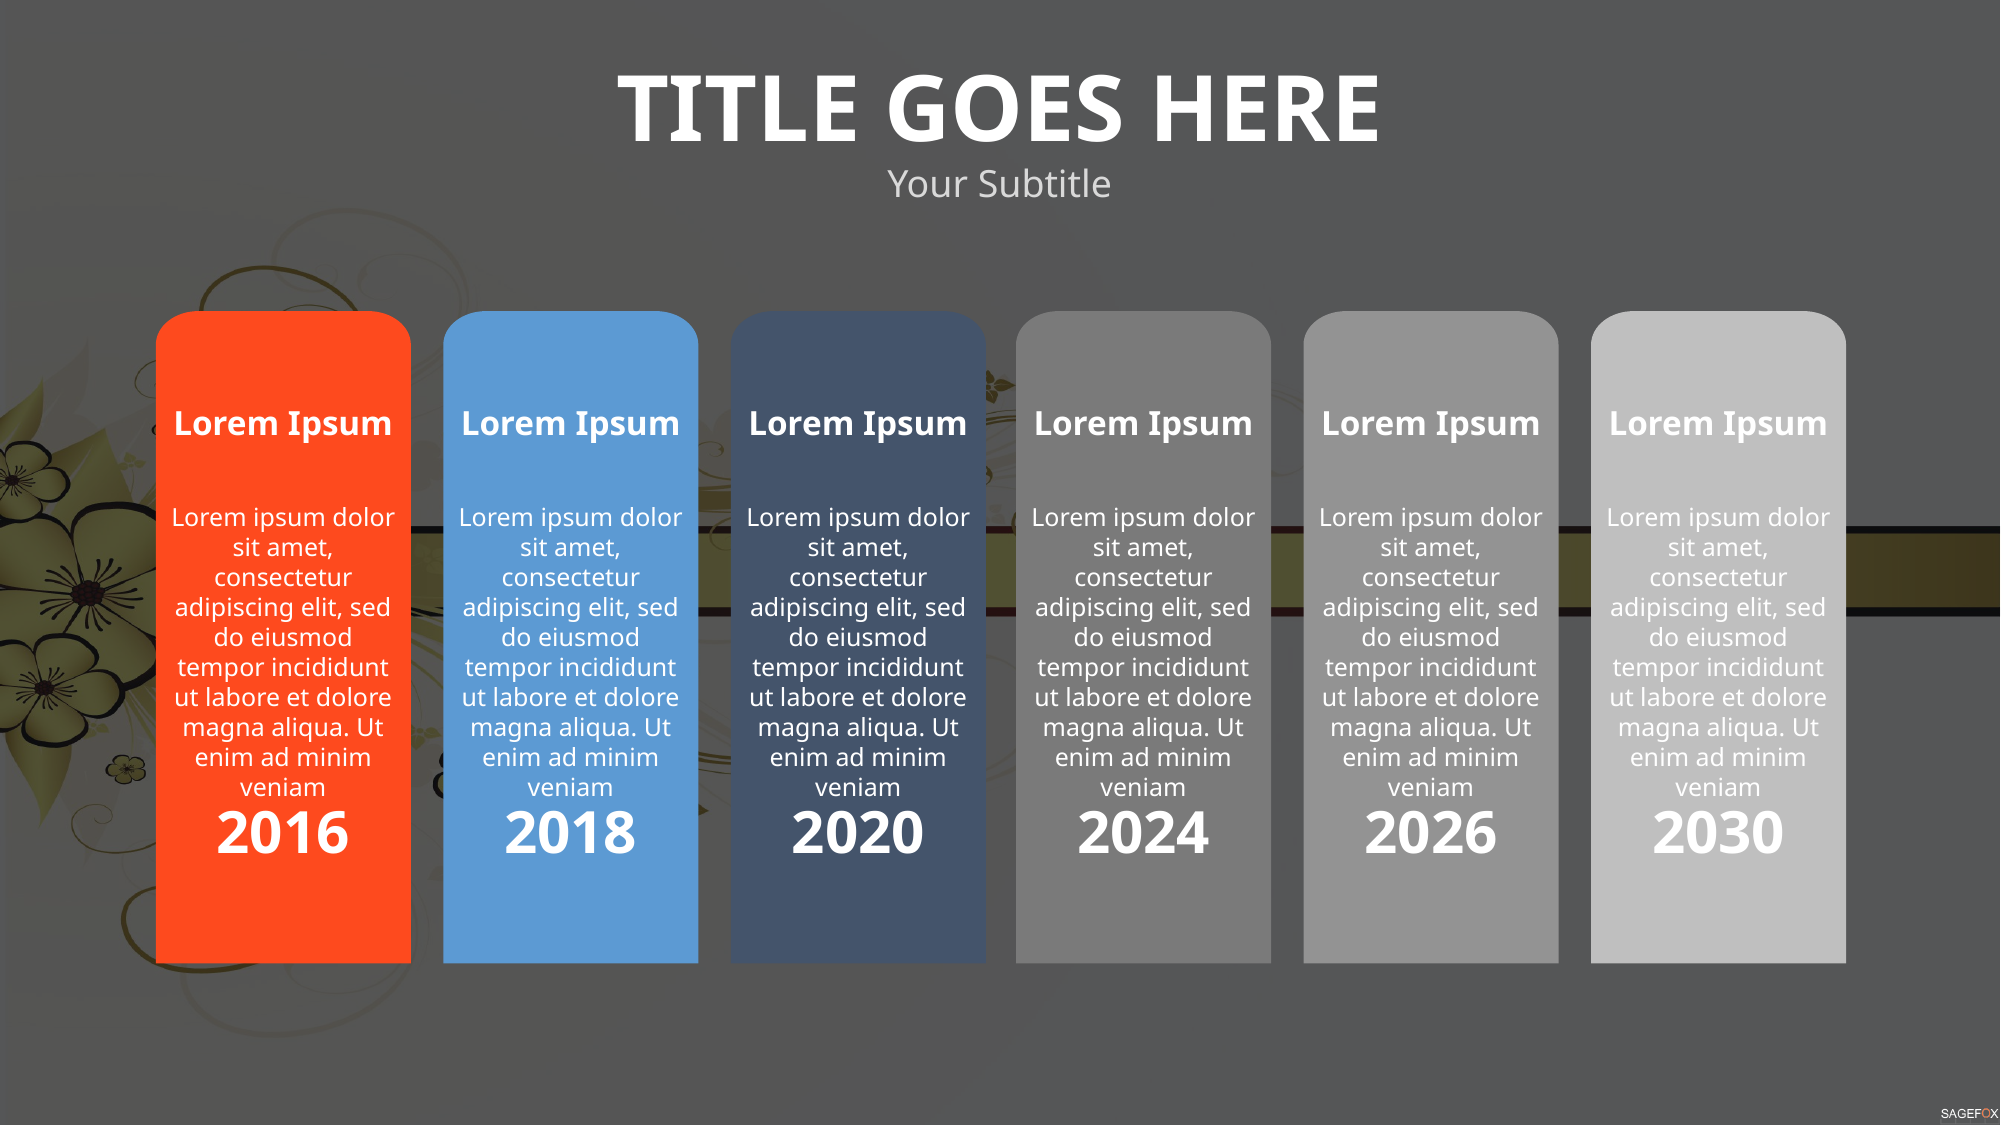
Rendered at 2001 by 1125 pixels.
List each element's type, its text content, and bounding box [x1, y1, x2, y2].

text_box [1302, 310, 1560, 965]
text_box Lorem ipsum dolor sit amet, consectetur adipiscing elit, sed do eiusmod tempor incididunt ut labore et dolore magna aliqua. Ut enim ad minim veniam [1591, 494, 1847, 787]
text_box Lorem ipsum dolor sit amet, consectetur adipiscing elit, sed do eiusmod tempor incididunt ut labore et dolore magna aliqua. Ut enim ad minim veniam [1303, 494, 1559, 787]
text_box [1590, 310, 1848, 965]
text_box [442, 310, 700, 965]
picture [1940, 0, 2001, 1125]
text_box Lorem Ipsum [155, 394, 411, 450]
text_box [154, 310, 412, 965]
text_box 2026 [1303, 787, 1559, 873]
text_box TITLE GOES HERE Your Subtitle [548, 42, 1452, 212]
text_box [729, 310, 987, 965]
text_box Lorem Ipsum [1303, 394, 1559, 450]
text_box 2016 [155, 787, 411, 873]
text_box 2020 [730, 787, 986, 873]
text_box Lorem Ipsum [443, 394, 699, 450]
text_box Lorem Ipsum [1591, 394, 1847, 450]
text_box Lorem ipsum dolor sit amet, consectetur adipiscing elit, sed do eiusmod tempor incididunt ut labore et dolore magna aliqua. Ut enim ad minim veniam [1016, 494, 1271, 787]
text_box Lorem Ipsum [730, 394, 986, 450]
text_box Lorem ipsum dolor sit amet, consectetur adipiscing elit, sed do eiusmod tempor incididunt ut labore et dolore magna aliqua. Ut enim ad minim veniam [155, 494, 411, 787]
text_box Lorem ipsum dolor sit amet, consectetur adipiscing elit, sed do eiusmod tempor incididunt ut labore et dolore magna aliqua. Ut enim ad minim veniam [730, 494, 986, 787]
text_box 2024 [1016, 787, 1271, 873]
text_box Lorem ipsum dolor sit amet, consectetur adipiscing elit, sed do eiusmod tempor incididunt ut labore et dolore magna aliqua. Ut enim ad minim veniam [443, 494, 699, 787]
text_box [1015, 310, 1273, 965]
text_box Lorem Ipsum [1016, 394, 1271, 450]
text_box 2018 [443, 787, 699, 873]
text_box 2030 [1591, 787, 1847, 873]
